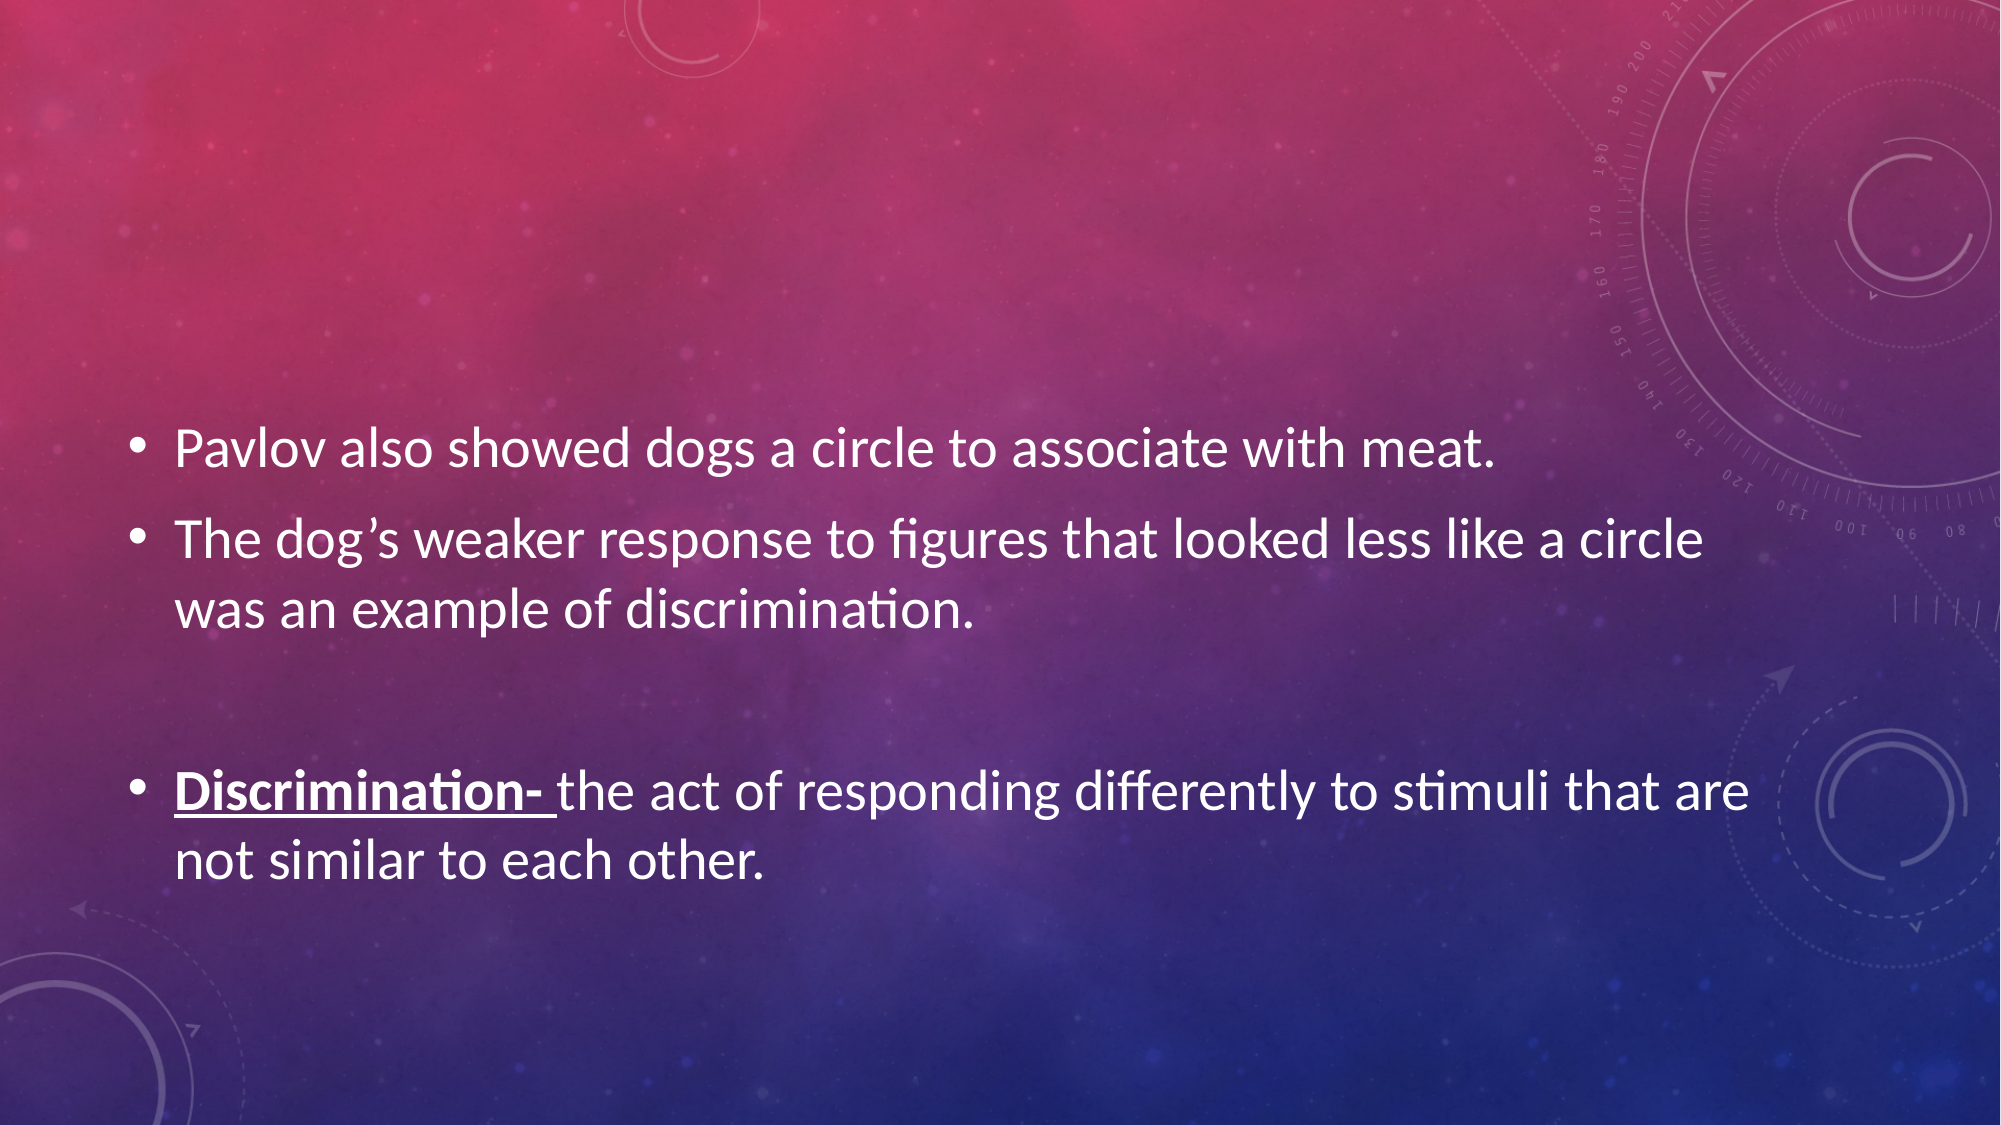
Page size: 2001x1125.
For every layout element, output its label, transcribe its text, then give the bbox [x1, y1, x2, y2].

list Pavlov also showed dogs a circle to associate with meat. The dog’s weaker response to figures that looked less like a circle was an example of discrimination. Discrimination- the act of responding differently to stimuli that are not similar to each other. [112, 351, 1775, 950]
picture [0, 0, 2001, 1125]
